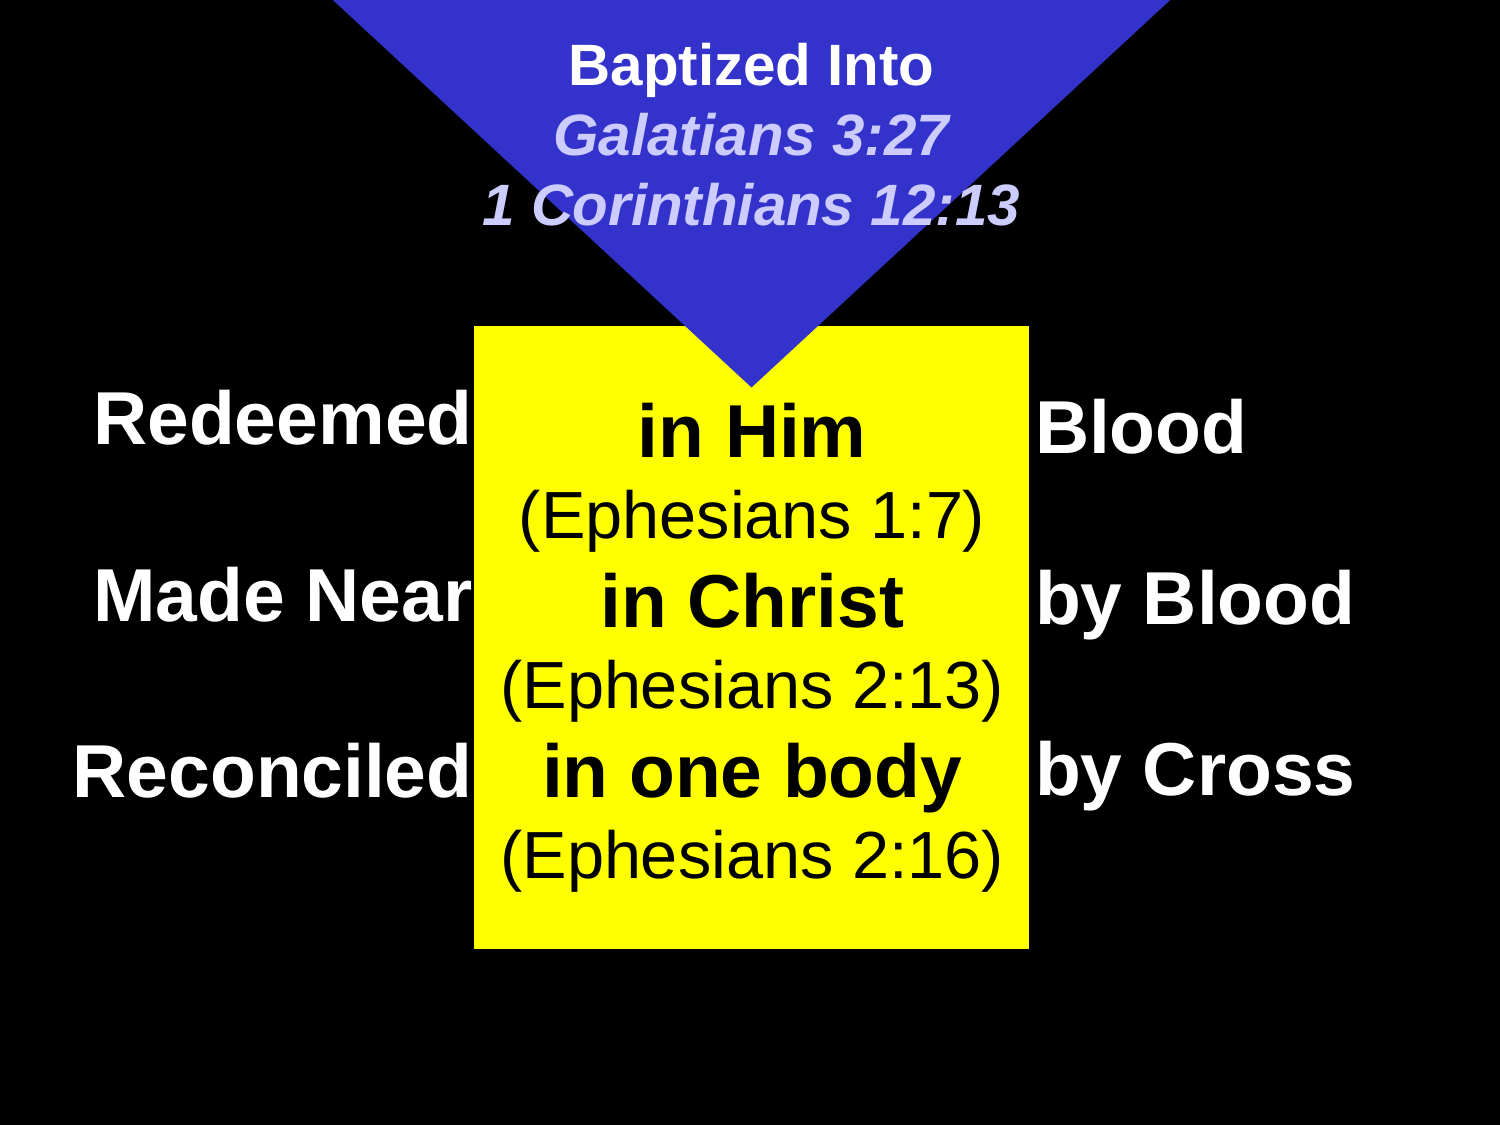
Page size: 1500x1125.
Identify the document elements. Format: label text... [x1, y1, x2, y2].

text_box [473, 821, 1030, 950]
text_box Redeemed Made Near Reconciled [49, 367, 488, 823]
text_box Baptized Into Galatians 3:27 1 Corinthians 12:13 [332, 0, 1171, 388]
text_box Blood by Blood by Cross [1020, 378, 1375, 821]
text_box in Him (Ephesians 1:7) in Christ (Ephesians 2:13) in one body (Ephesians 2:16) [478, 374, 1027, 900]
text_box [473, 324, 735, 374]
text_box [768, 324, 1030, 378]
